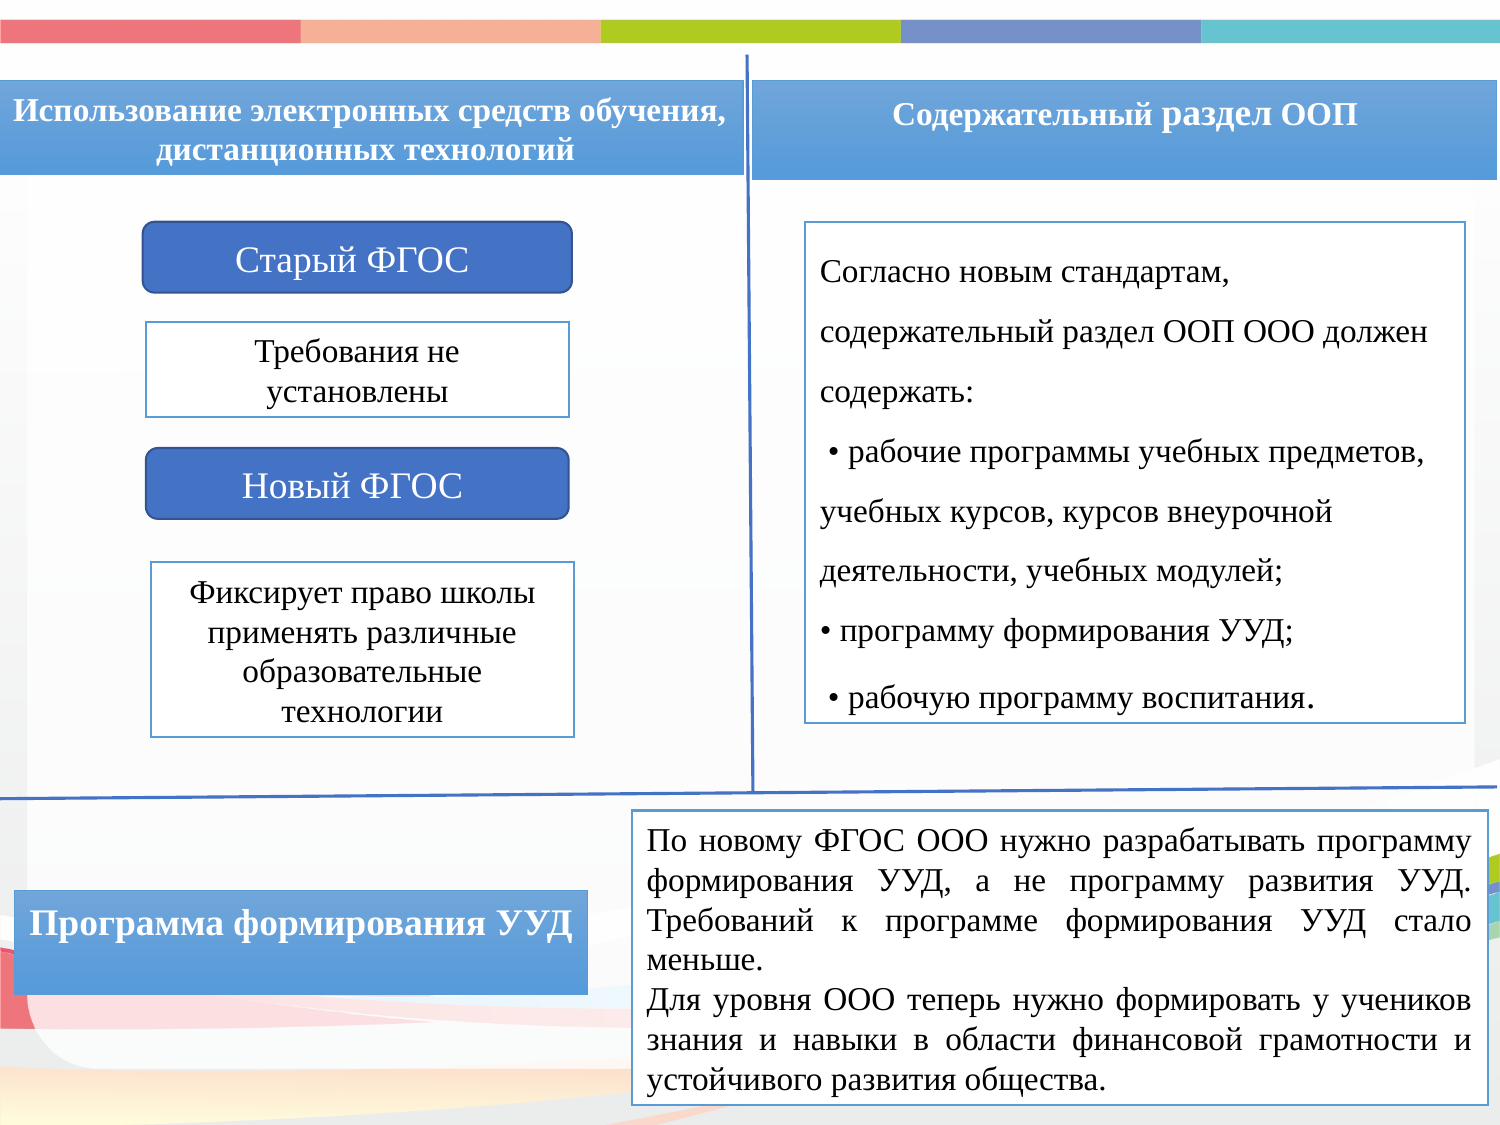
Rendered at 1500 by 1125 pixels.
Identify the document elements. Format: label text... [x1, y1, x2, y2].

text_box Содержательный раздел ООП [753, 80, 1497, 180]
text_box Требования не установлены [145, 321, 570, 418]
text_box Согласно новым стандартам, содержательный раздел ООП ООО должен содержать: • рабочие программы учебных предметов, учебных курсов, курсов внеурочной деятельности, учебных модулей; • программу формирования УУД; • рабочую программу воспитания. [804, 221, 1466, 724]
text_box По новому ФГОС ООО нужно разрабатывать программу формирования УУД, а не программу развития УУД. Требований к программе формирования УУД стало меньше. Для уровня ООО теперь нужно формировать у учеников знания и навыки в области финансовой грамотности и устойчивого развития общества. [631, 809, 1489, 1106]
text_box Новый ФГОС [144, 446, 570, 520]
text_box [0, 786, 1497, 799]
text_box Использование электронных средств обучения, дистанционных технологий [0, 80, 744, 175]
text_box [746, 54, 753, 786]
text_box Программа формирования УУД [14, 890, 588, 995]
text_box Фиксирует право школы применять различные образовательные технологии [150, 561, 575, 738]
text_box Старый ФГОС [141, 220, 573, 294]
picture [0, 0, 1500, 1125]
